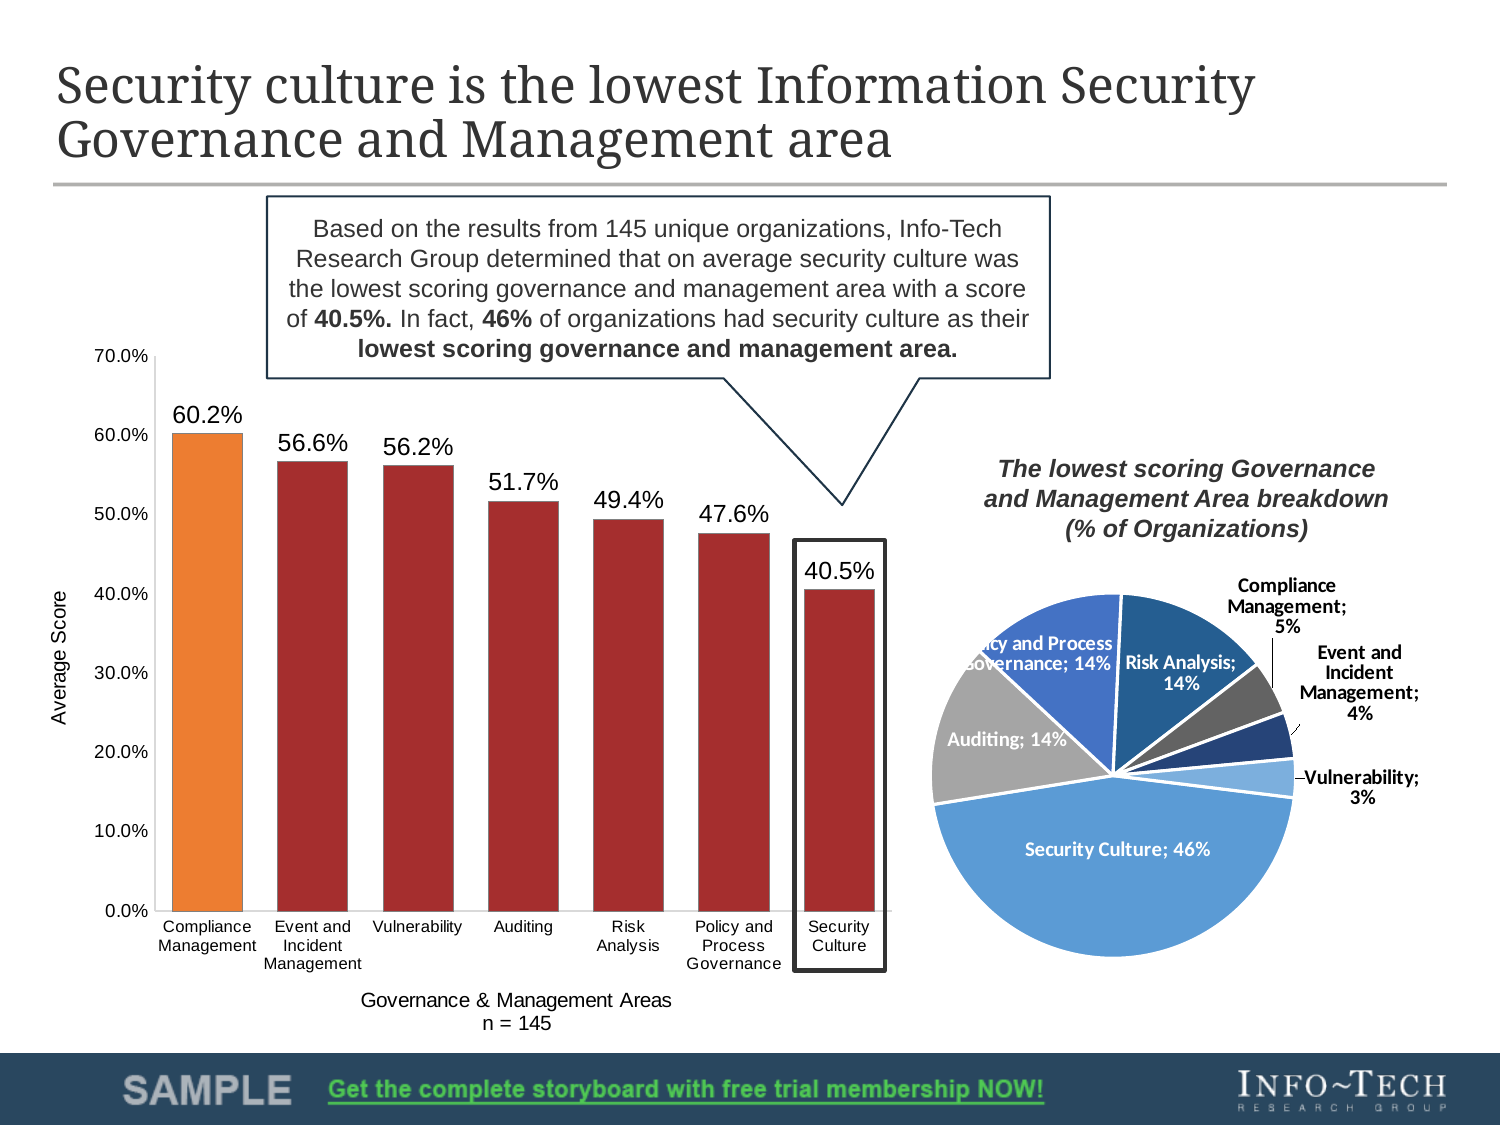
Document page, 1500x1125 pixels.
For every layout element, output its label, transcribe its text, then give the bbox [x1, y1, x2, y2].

chart [28, 332, 1474, 1042]
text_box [0, 1053, 1500, 1125]
title Security culture is the lowest Information Security Governance and Management area [41, 42, 1457, 185]
text_box Based on the results from 145 unique organizations, Info-Tech Research Group determined that on average security culture was the lowest scoring governance and management area with a score of 40.5%. In fact, 46% of organizations had security culture as their lowest scoring governance and management area. [264, 194, 1053, 382]
text_box The lowest scoring Governance and Management Area breakdown (% of Organizations) [961, 445, 1413, 508]
